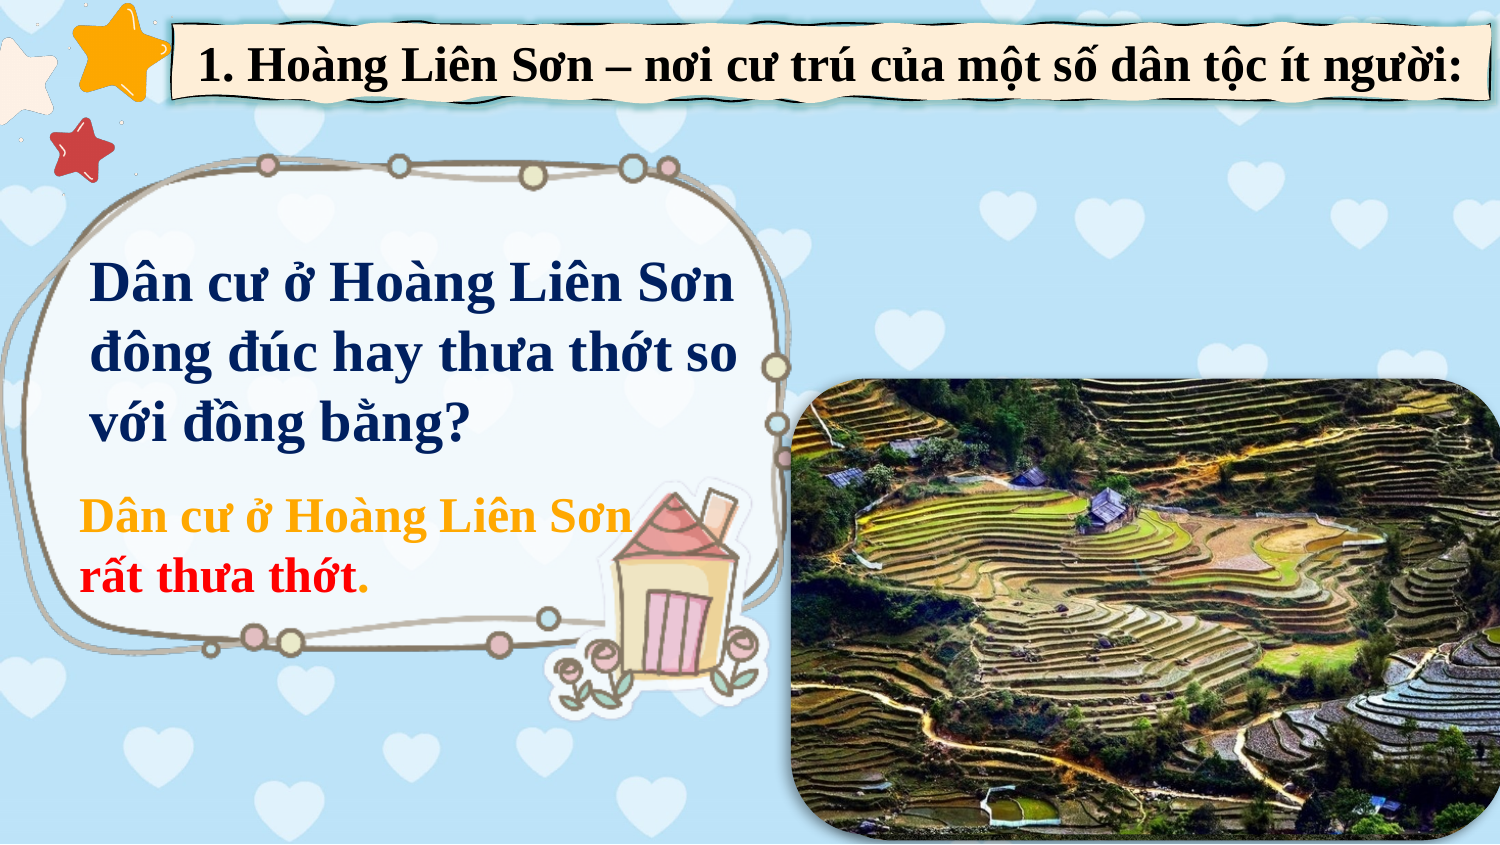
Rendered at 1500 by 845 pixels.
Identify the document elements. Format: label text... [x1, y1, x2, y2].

text_box 1. Hoàng Liên Sơn – nơi cư trú của một số dân tộc ít người: [177, 21, 1492, 104]
picture [0, 0, 1500, 844]
